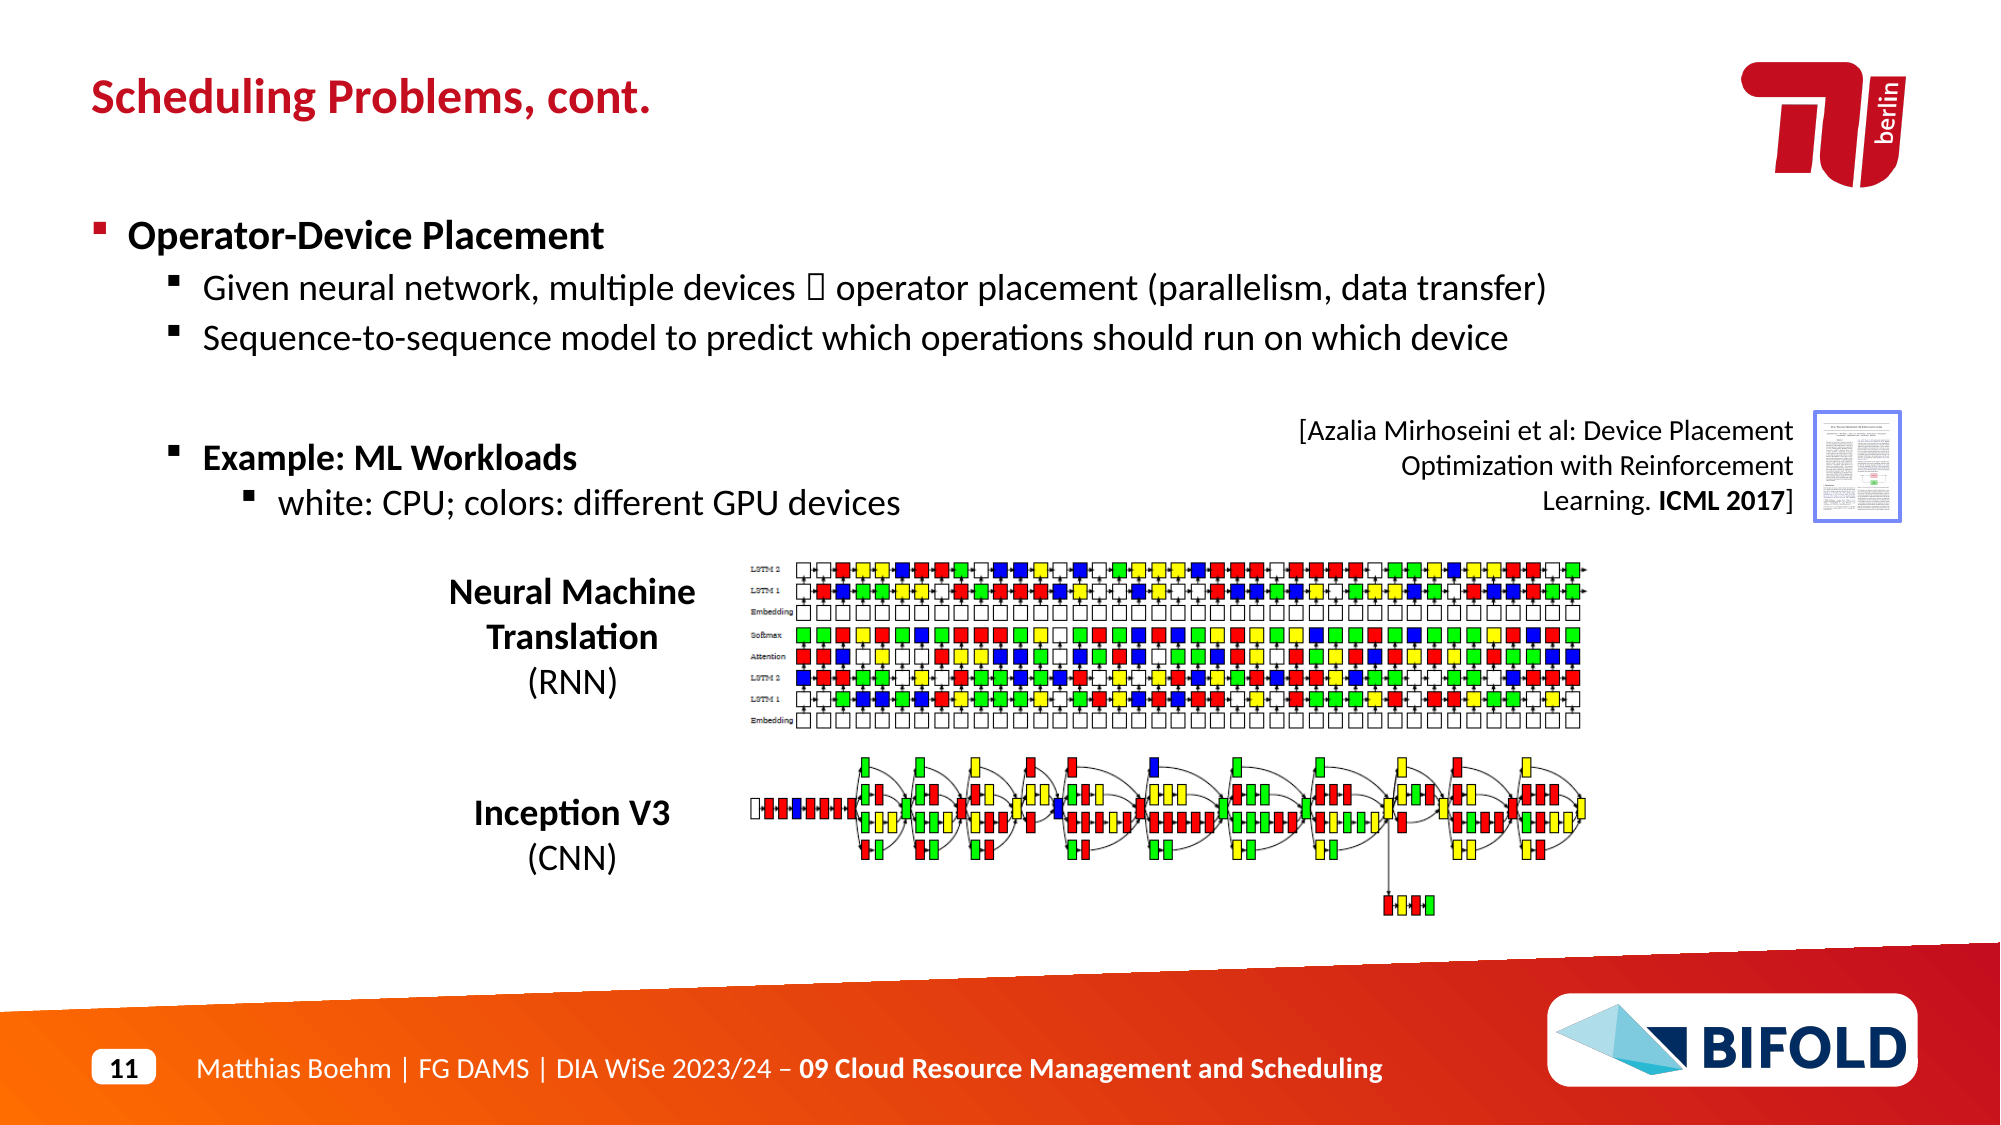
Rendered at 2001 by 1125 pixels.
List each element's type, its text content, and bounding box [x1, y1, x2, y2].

picture [1741, 62, 1906, 188]
text_box Neural Machine Translation (RNN) [393, 559, 744, 710]
picture [744, 556, 1592, 735]
text_box Inception V3 (CNN) [423, 780, 721, 885]
picture [743, 753, 1590, 920]
list Scheduling Problems, cont. [91, 65, 1455, 183]
picture [1556, 1004, 1906, 1075]
picture [1816, 414, 1899, 520]
list Operator-Device Placement Given neural network, multiple devices  operator placement (parallelism, data transfer) Sequence-to-sequence model to predict which operations should run on which device Example: ML Workloads white: CPU; colors: different GPU devices [90, 208, 1908, 948]
text_box [Azalia Mirhoseini et al: Device Placement Optimization with Reinforcement Learning. ICML 2017] [1289, 404, 1795, 524]
